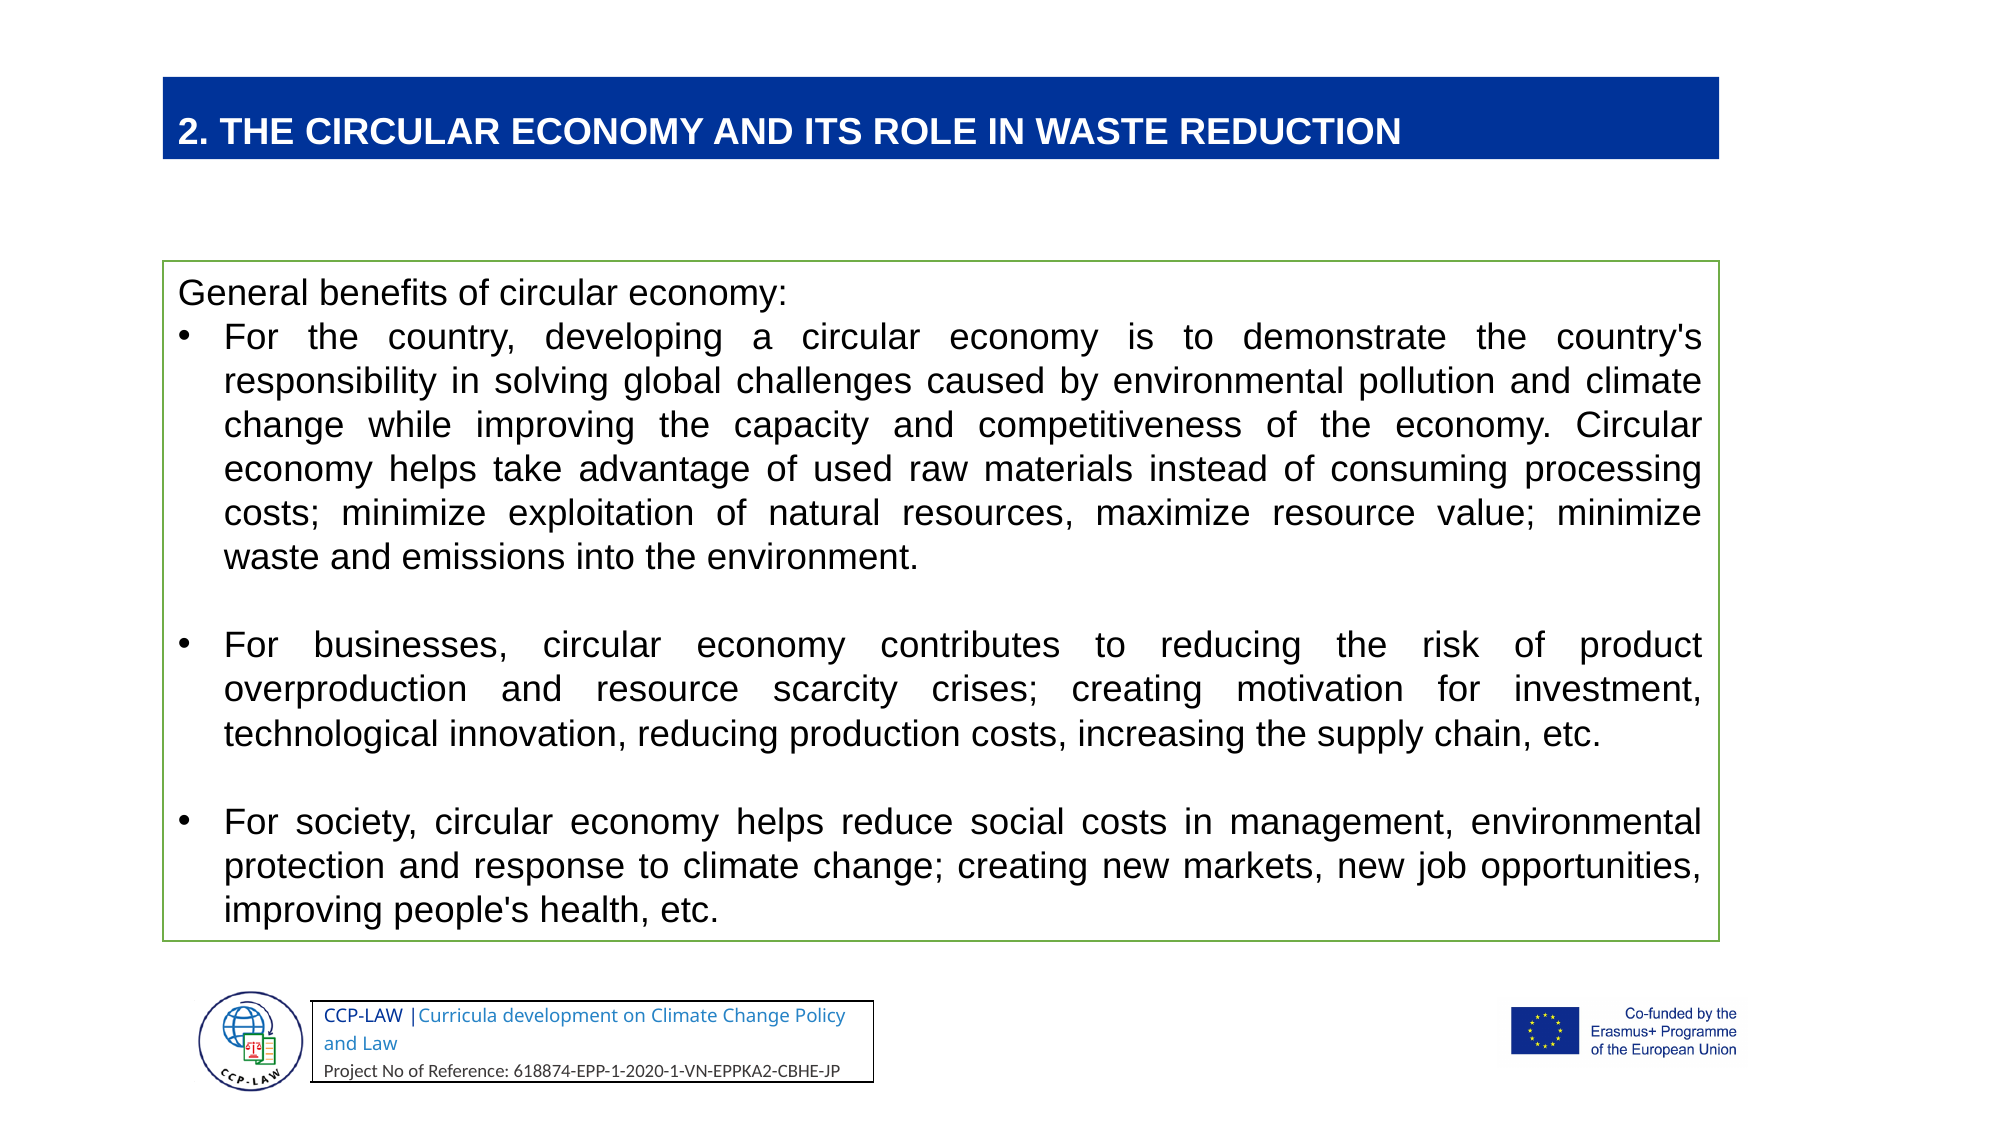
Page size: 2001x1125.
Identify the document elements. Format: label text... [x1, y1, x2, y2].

text_box General benefits of circular economy: For the country, developing a circular economy is to demonstrate the country's responsibility in solving global challenges caused by environmental pollution and climate change while improving the capacity and competitiveness of the economy. Circular economy helps take advantage of used raw materials instead of consuming processing costs; minimize exploitation of natural resources, maximize resource value; minimize waste and emissions into the environment. For businesses, circular economy contributes to reducing the risk of product overproduction and resource scarcity crises; creating motivation for investment, technological innovation, reducing production costs, increasing the supply chain, etc. For society, circular economy helps reduce social costs in management, environmental protection and response to climate change; creating new markets, new job opportunities, improving people's health, etc. [162, 261, 1720, 942]
text_box 2. THE CIRCULAR ECONOMY AND ITS ROLE IN WASTE REDUCTION [162, 76, 1720, 160]
picture [195, 984, 310, 1095]
picture [1497, 997, 1748, 1068]
